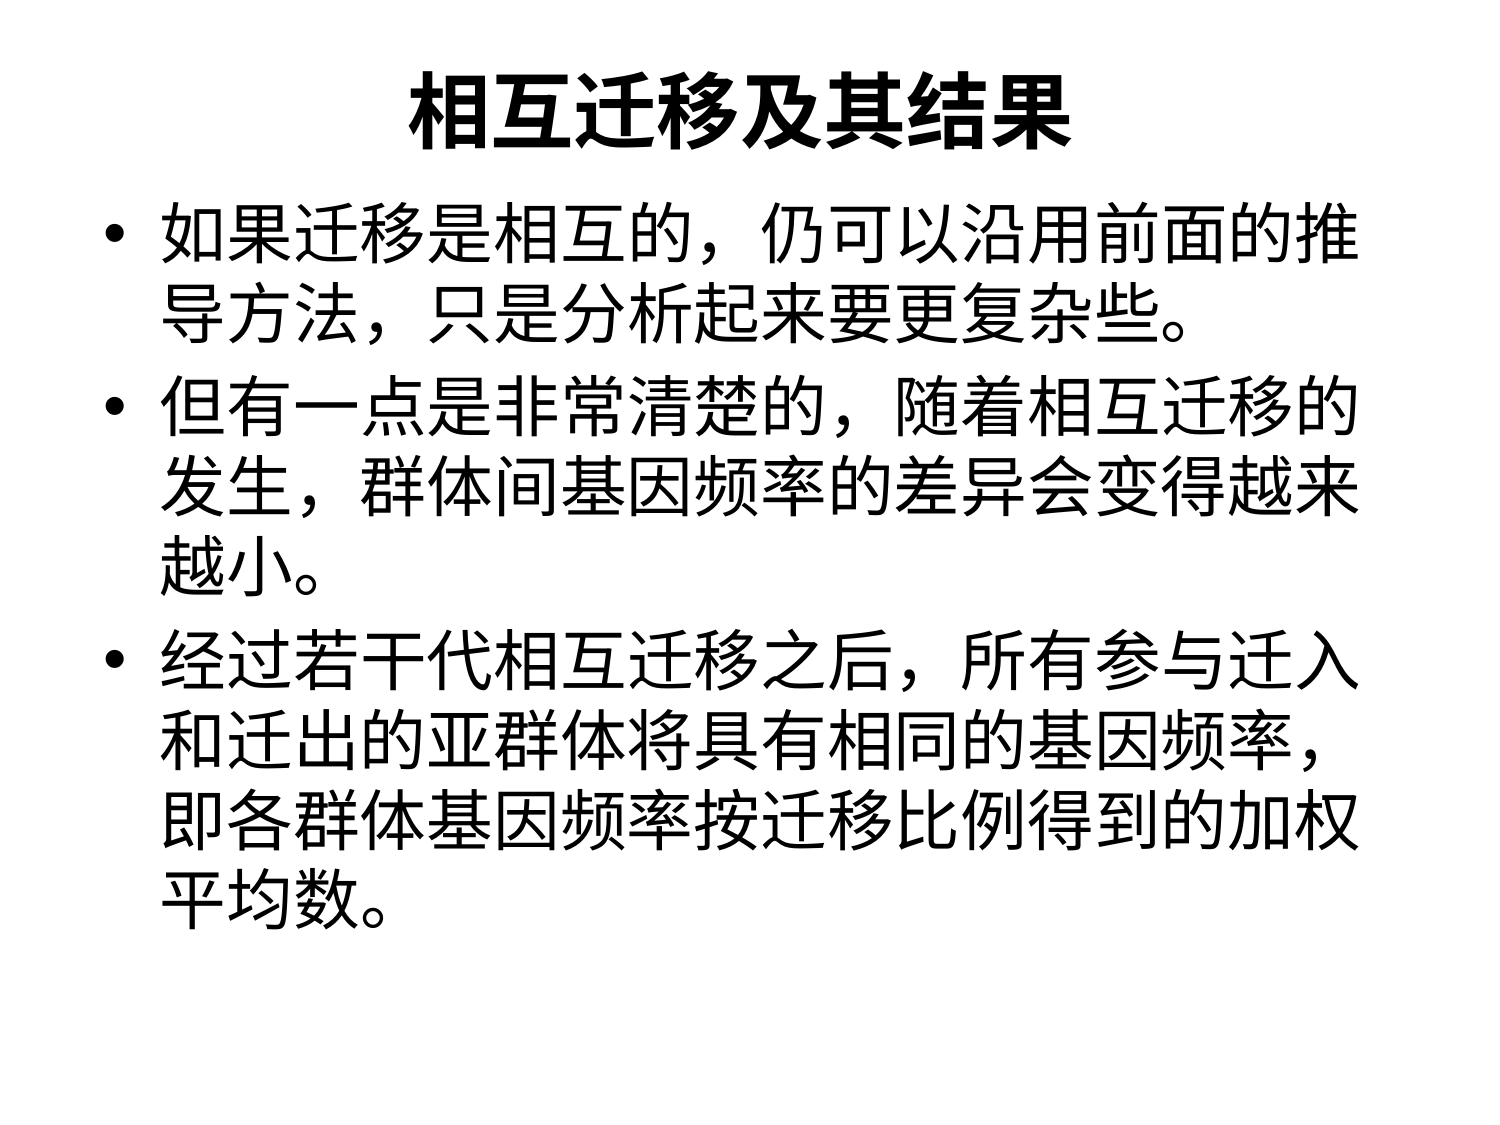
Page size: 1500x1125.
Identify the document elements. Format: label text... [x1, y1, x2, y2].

title 相互迁移及其结果 [75, 45, 1425, 173]
list 如果迁移是相互的，仍可以沿用前面的推导方法，只是分析起来要更复杂些。 但有一点是非常清楚的，随着相互迁移的发生，群体间基因频率的差异会变得越来越小。 经过若干代相互迁移之后，所有参与迁入和迁出的亚群体将具有相同的基因频率，即各群体基因频率按迁移比例得到的加权平均数。 [88, 184, 1412, 965]
